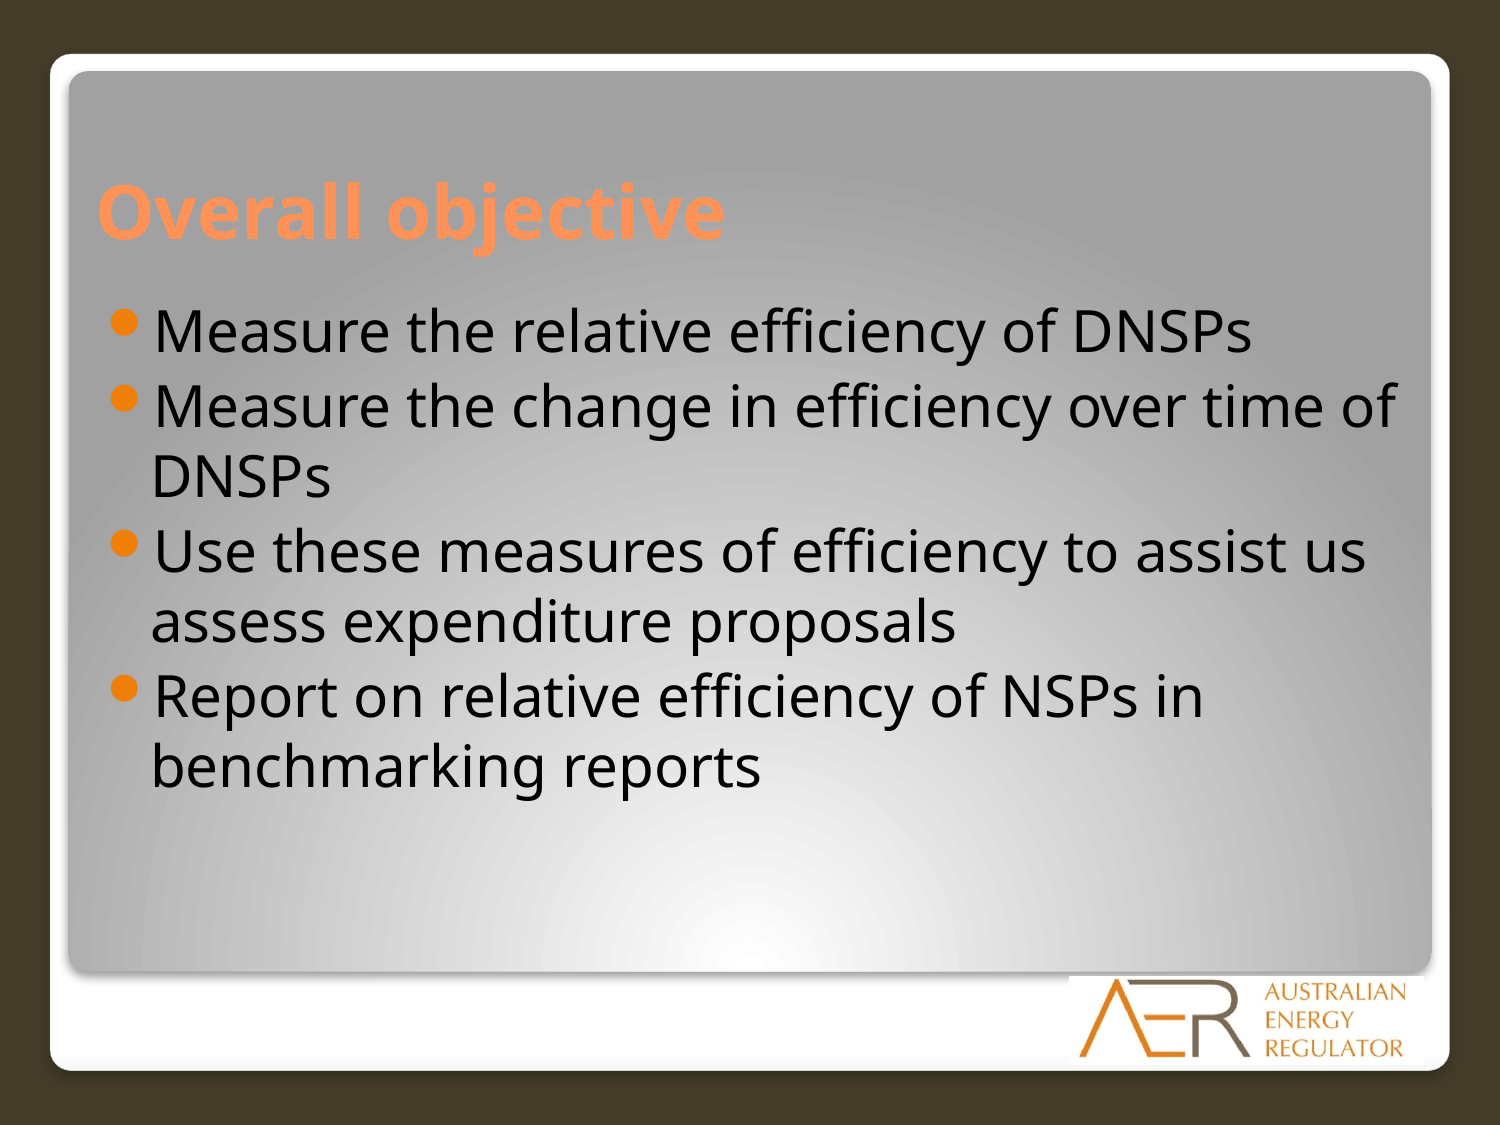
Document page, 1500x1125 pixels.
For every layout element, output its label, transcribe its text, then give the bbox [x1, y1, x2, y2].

list Measure the relative efficiency of DNSPs Measure the change in efficiency over time of DNSPs Use these measures of efficiency to assist us assess expenditure proposals Report on relative efficiency of NSPs in benchmarking reports [76, 278, 1420, 967]
picture [1068, 975, 1424, 1065]
title Overall objective [80, 90, 1424, 263]
